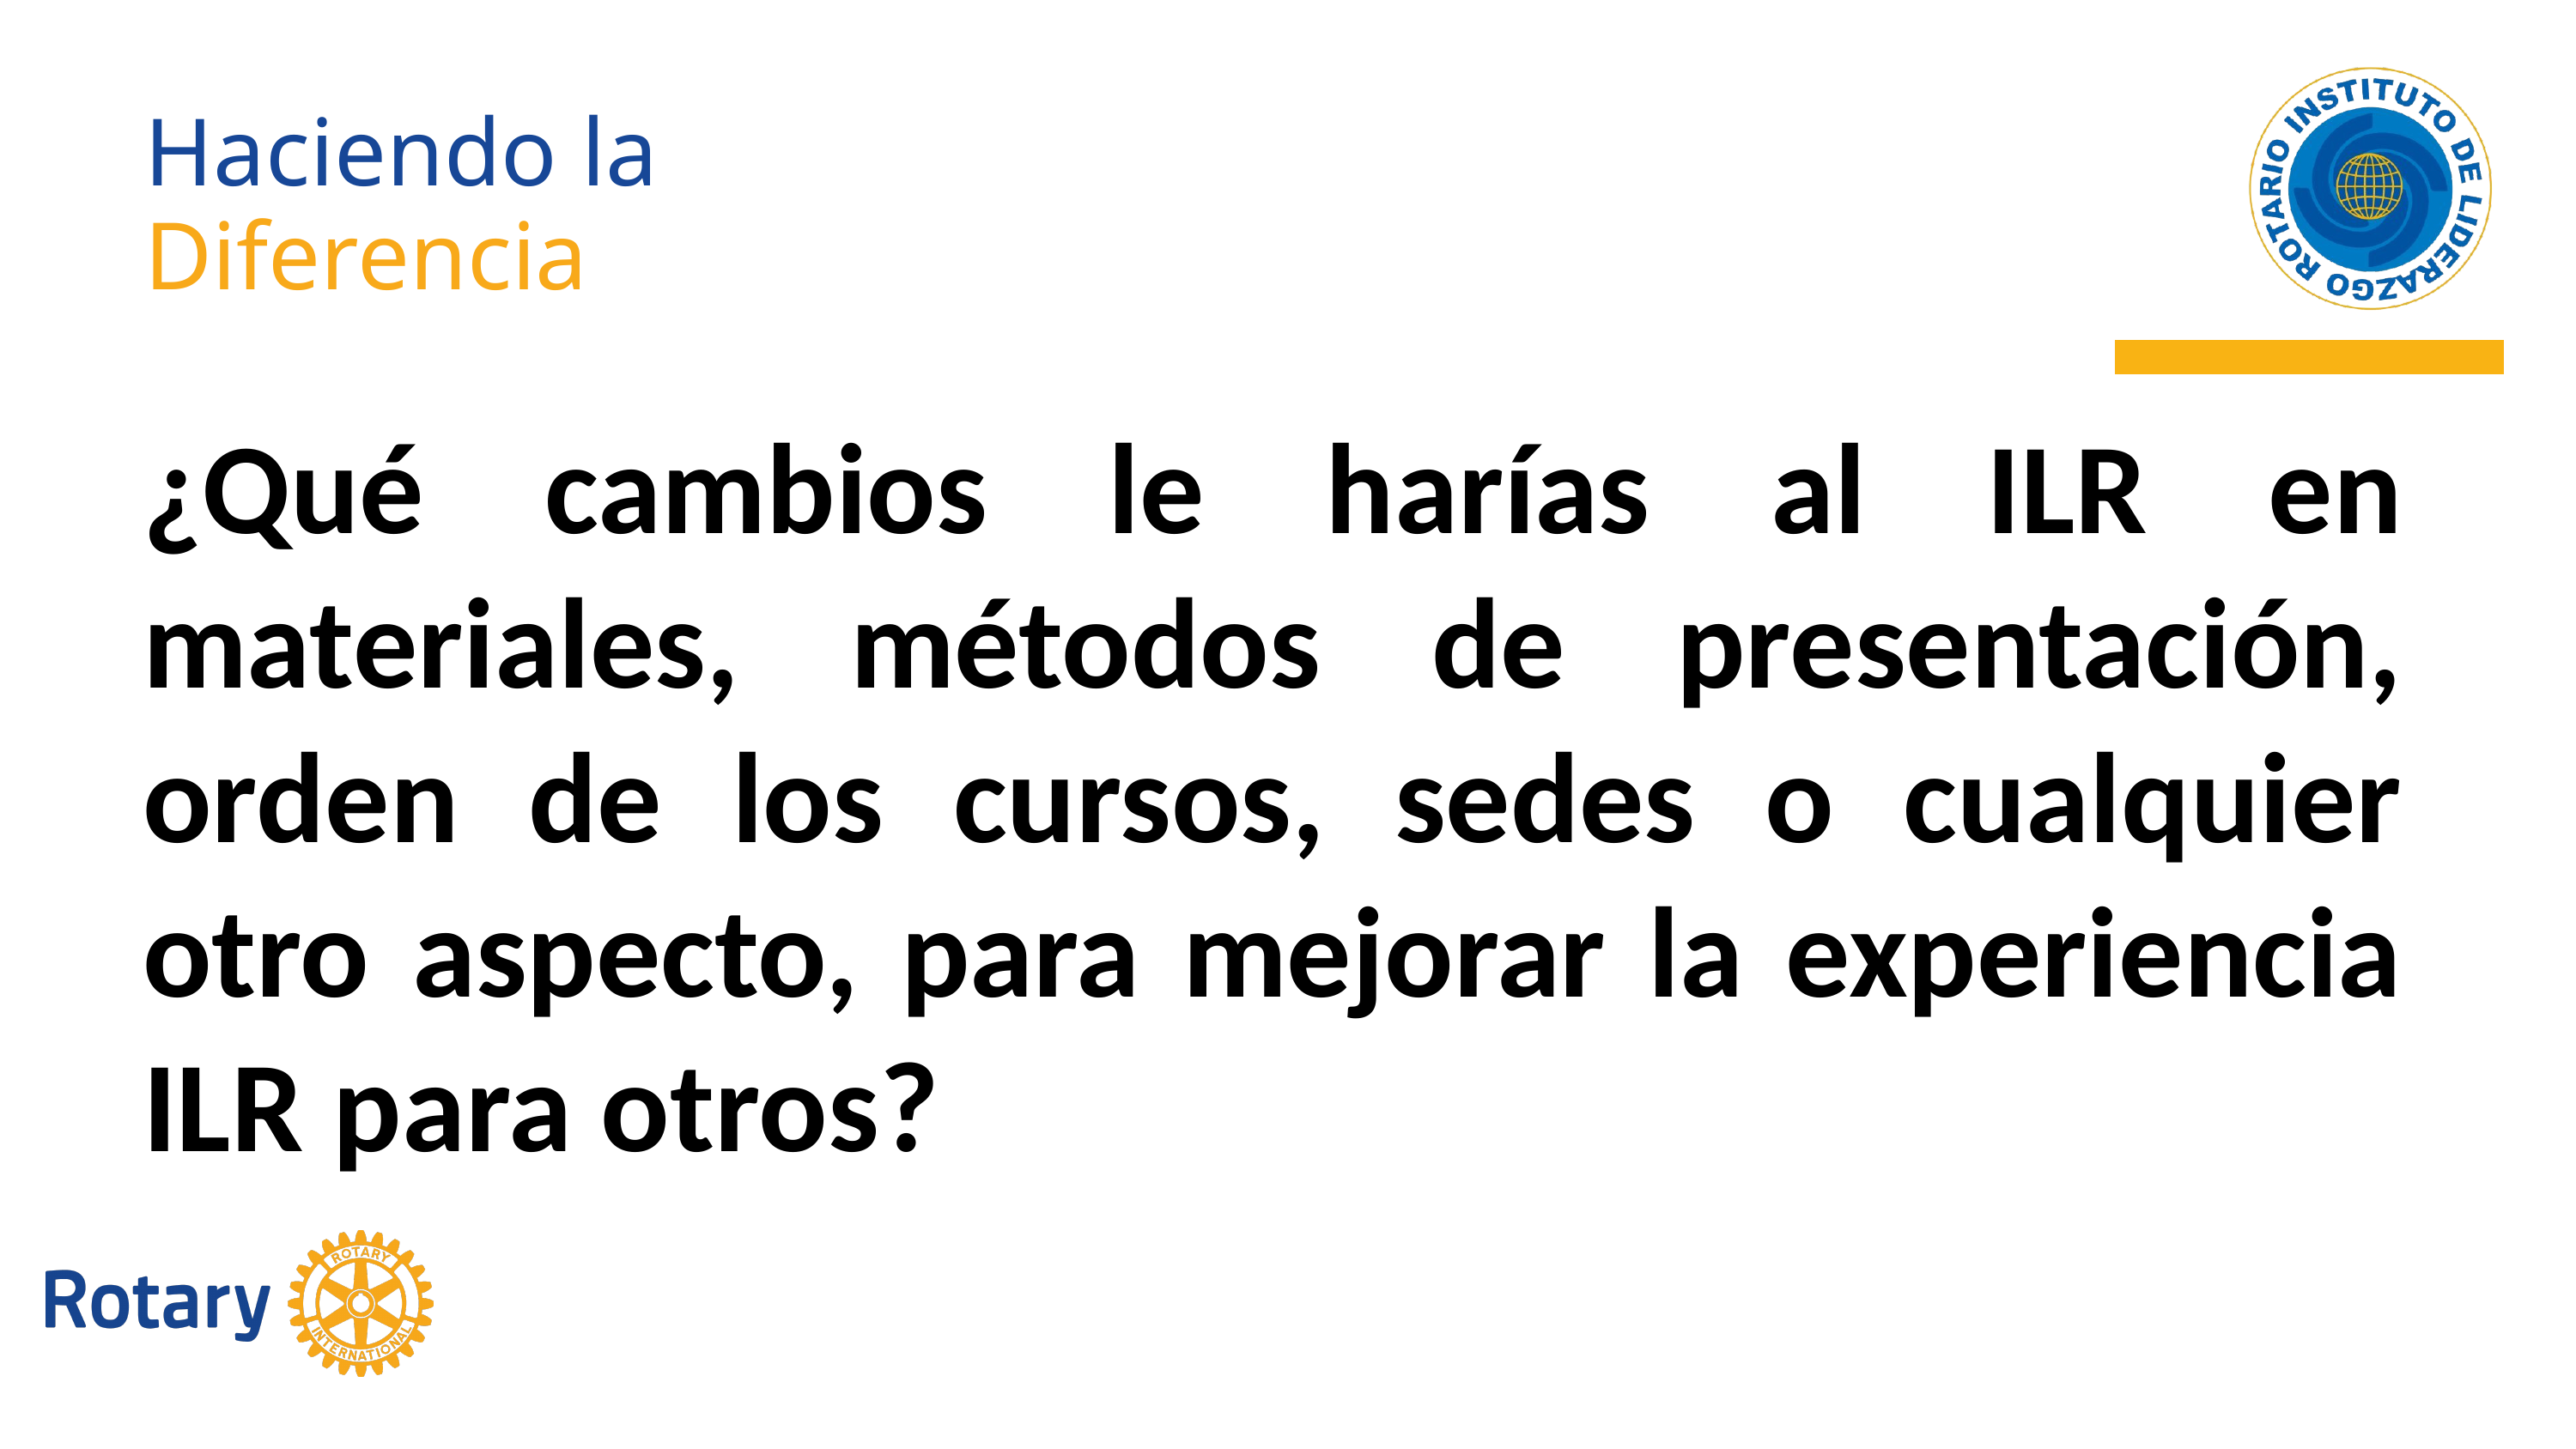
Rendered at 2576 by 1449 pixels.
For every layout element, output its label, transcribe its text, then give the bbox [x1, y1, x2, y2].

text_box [2115, 339, 2505, 375]
picture [45, 1230, 434, 1377]
picture [2236, 52, 2505, 320]
text_box ¿Qué cambios le harías al ILR en materiales, métodos de presentación, orden de los cursos, sedes o cualquier otro aspecto, para mejorar la experiencia ILR para otros? [143, 403, 2404, 1178]
text_box Haciendo la [144, 117, 1289, 205]
text_box Diferencia [144, 221, 1342, 308]
